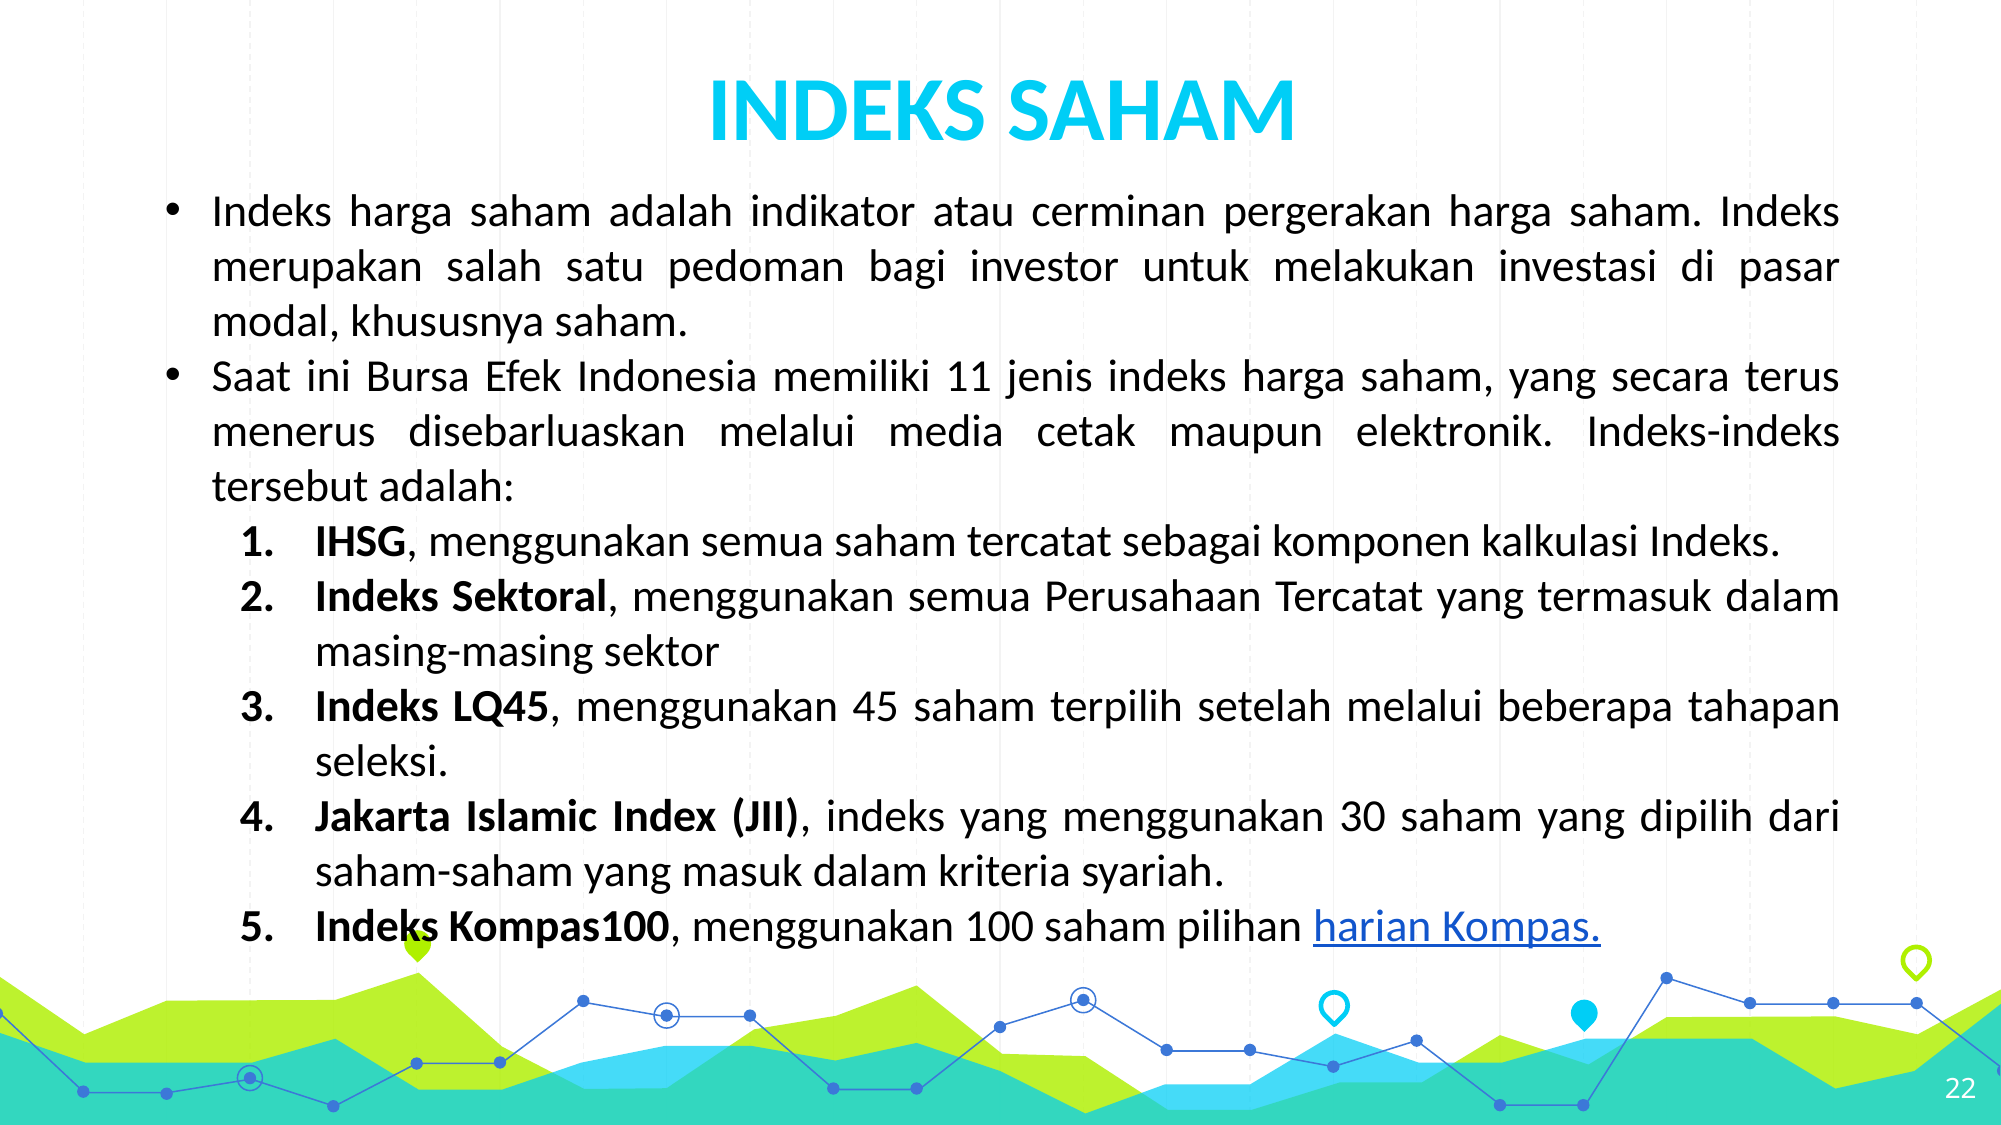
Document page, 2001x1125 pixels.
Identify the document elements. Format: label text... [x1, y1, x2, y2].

slide_number 22 [1871, 1055, 1992, 1125]
text_box Indeks harga saham adalah indikator atau cerminan pergerakan harga saham. Indeks merupakan salah satu pedoman bagi investor untuk melakukan investasi di pasar modal, khususnya saham. Saat ini Bursa Efek Indonesia memiliki 11 jenis indeks harga saham, yang secara terus menerus disebarluaskan melalui media cetak maupun elektronik. Indeks-indeks tersebut adalah: IHSG, menggunakan semua saham tercatat sebagai komponen kalkulasi Indeks. Indeks Sektoral, menggunakan semua Perusahaan Tercatat yang termasuk dalam masing-masing sektor Indeks LQ45, menggunakan 45 saham terpilih setelah melalui beberapa tahapan seleksi. Jakarta Islamic Index (JII), indeks yang menggunakan 30 saham yang dipilih dari saham-saham yang masuk dalam kriteria syariah. Indeks Kompas100, menggunakan 100 saham pilihan harian Kompas. [149, 173, 1857, 1048]
title INDEKS SAHAM [238, 17, 1769, 173]
